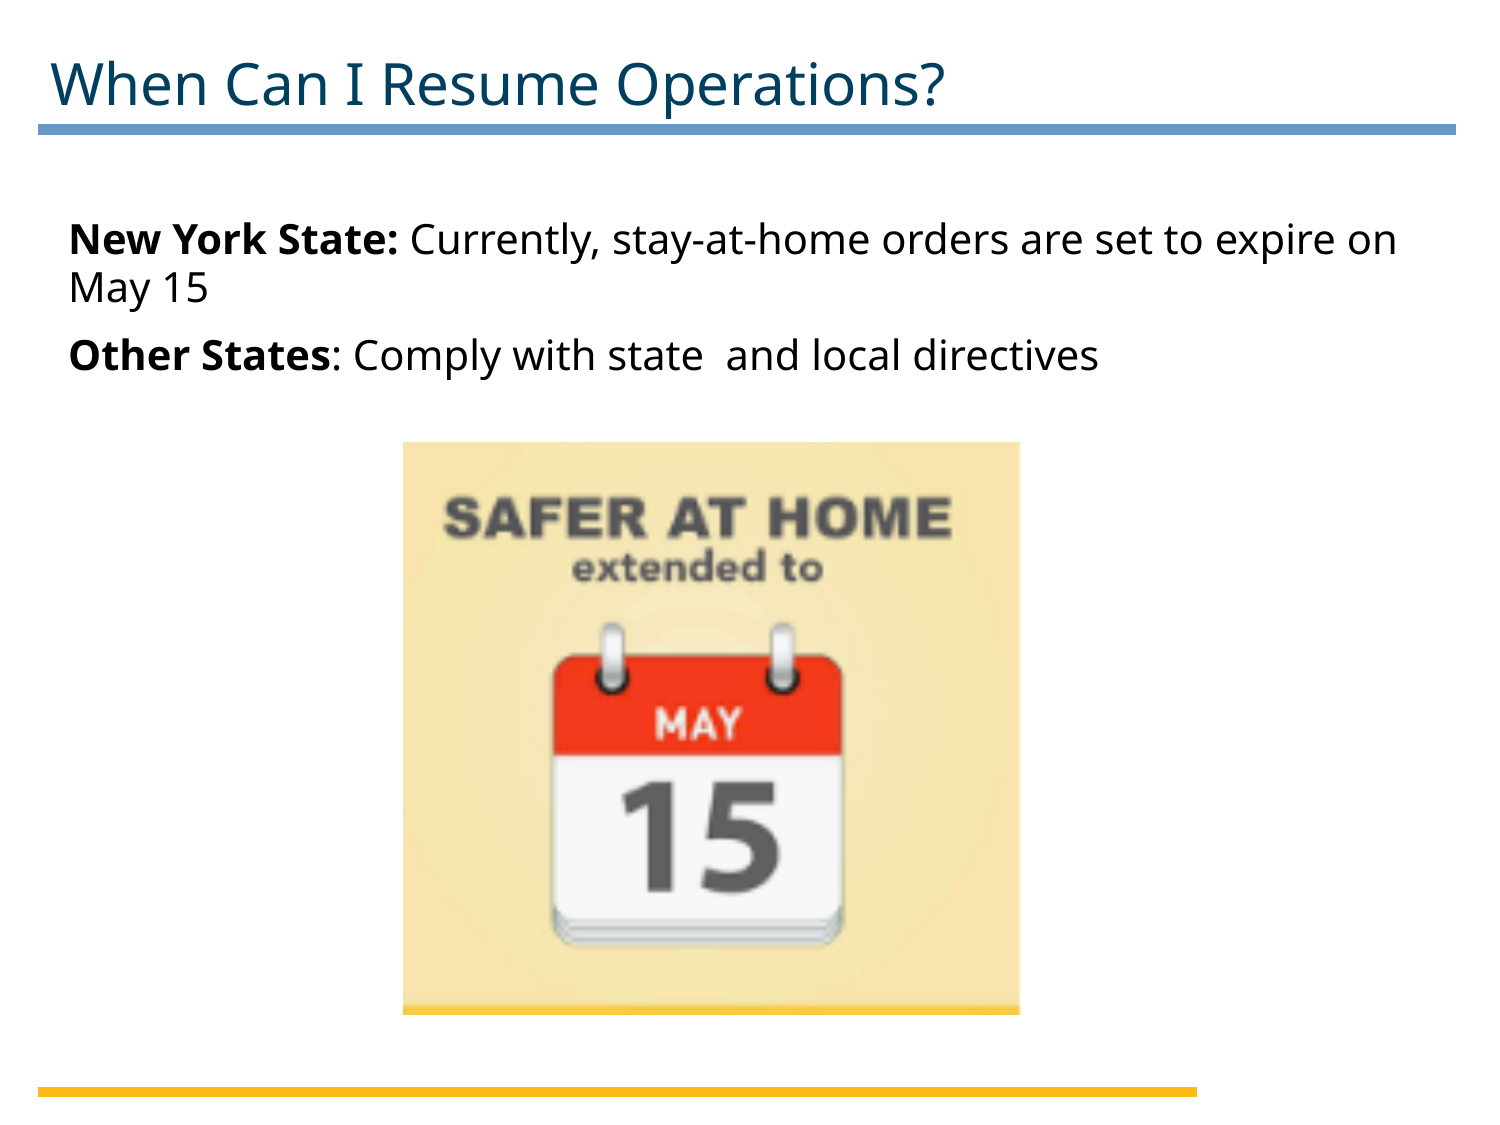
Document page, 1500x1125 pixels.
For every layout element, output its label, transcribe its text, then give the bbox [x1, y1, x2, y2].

picture [402, 441, 1025, 1015]
title When Can I Resume Operations? [35, 52, 1425, 120]
list New York State: Currently, stay-at-home orders are set to expire on May 15 Other States: Comply with state and local directives [53, 209, 1425, 467]
